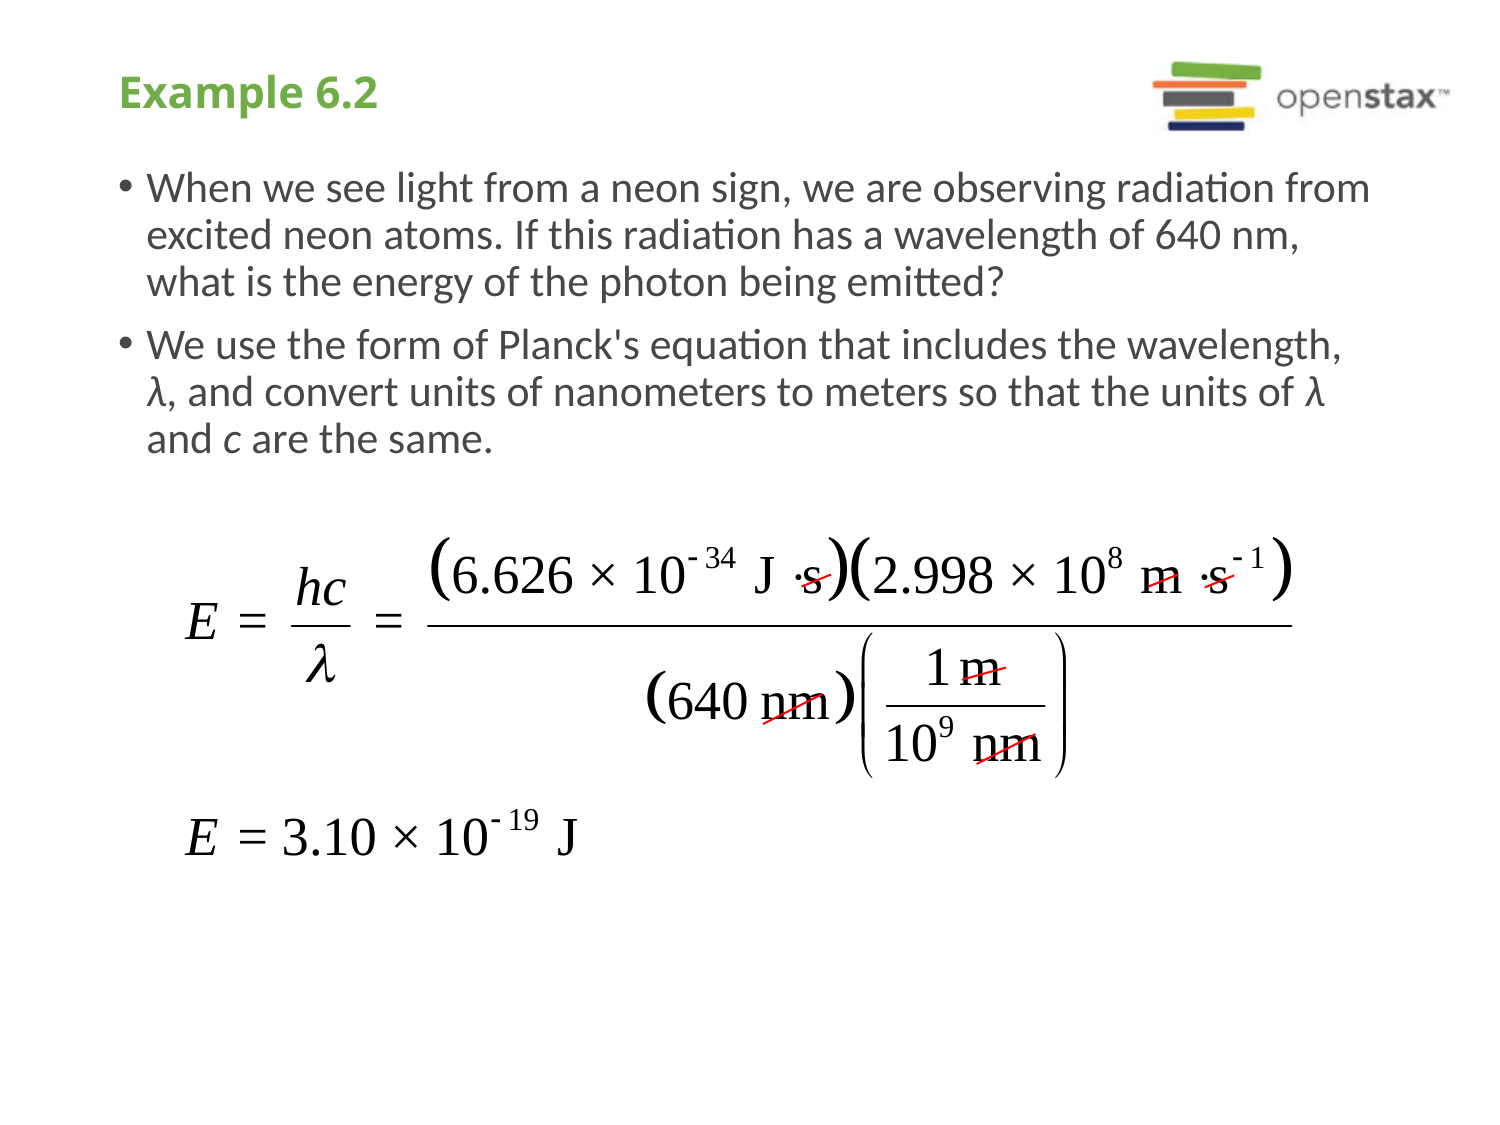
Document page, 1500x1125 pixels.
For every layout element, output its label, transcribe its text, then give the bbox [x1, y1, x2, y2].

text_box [961, 667, 1007, 680]
list When we see light from a neon sign, we are observing radiation from excited neon atoms. If this radiation has a wavelength of 640 nm, what is the energy of the photon being emitted? We use the form of Planck's equation that includes the wavelength, λ, and convert units of nanometers to meters so that the units of λ and c are the same. [103, 156, 1397, 780]
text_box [762, 694, 822, 724]
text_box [1204, 575, 1235, 588]
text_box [976, 734, 1036, 764]
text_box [175, 529, 1302, 879]
title Example 6.2 [103, 59, 1397, 130]
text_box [801, 574, 831, 587]
picture [1151, 59, 1452, 134]
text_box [1148, 574, 1178, 587]
